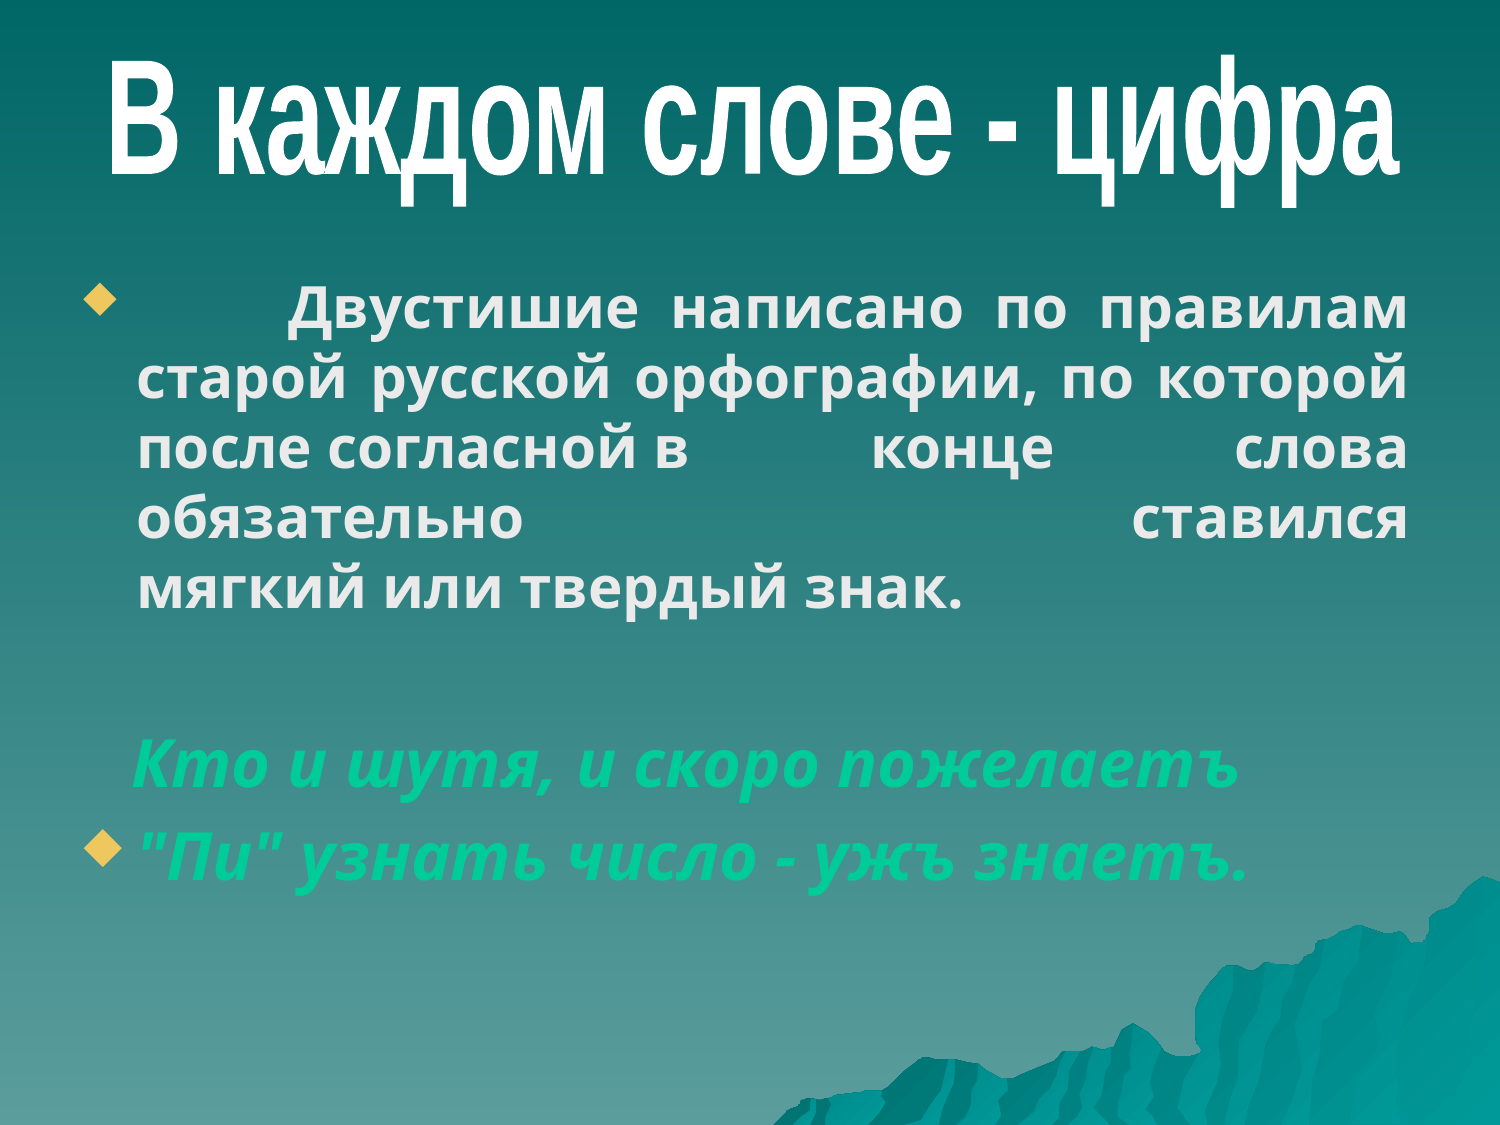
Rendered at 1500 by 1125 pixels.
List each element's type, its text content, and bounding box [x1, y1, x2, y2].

list Двустишие написано по правилам старой русской орфографии, по которой после согласной в конце слова обязательно ставился мягкий или твердый знак. Кто и шутя, и скоро пожелаетъ "Пи" узнать число - ужъ знаетъ. [64, 262, 1426, 1006]
